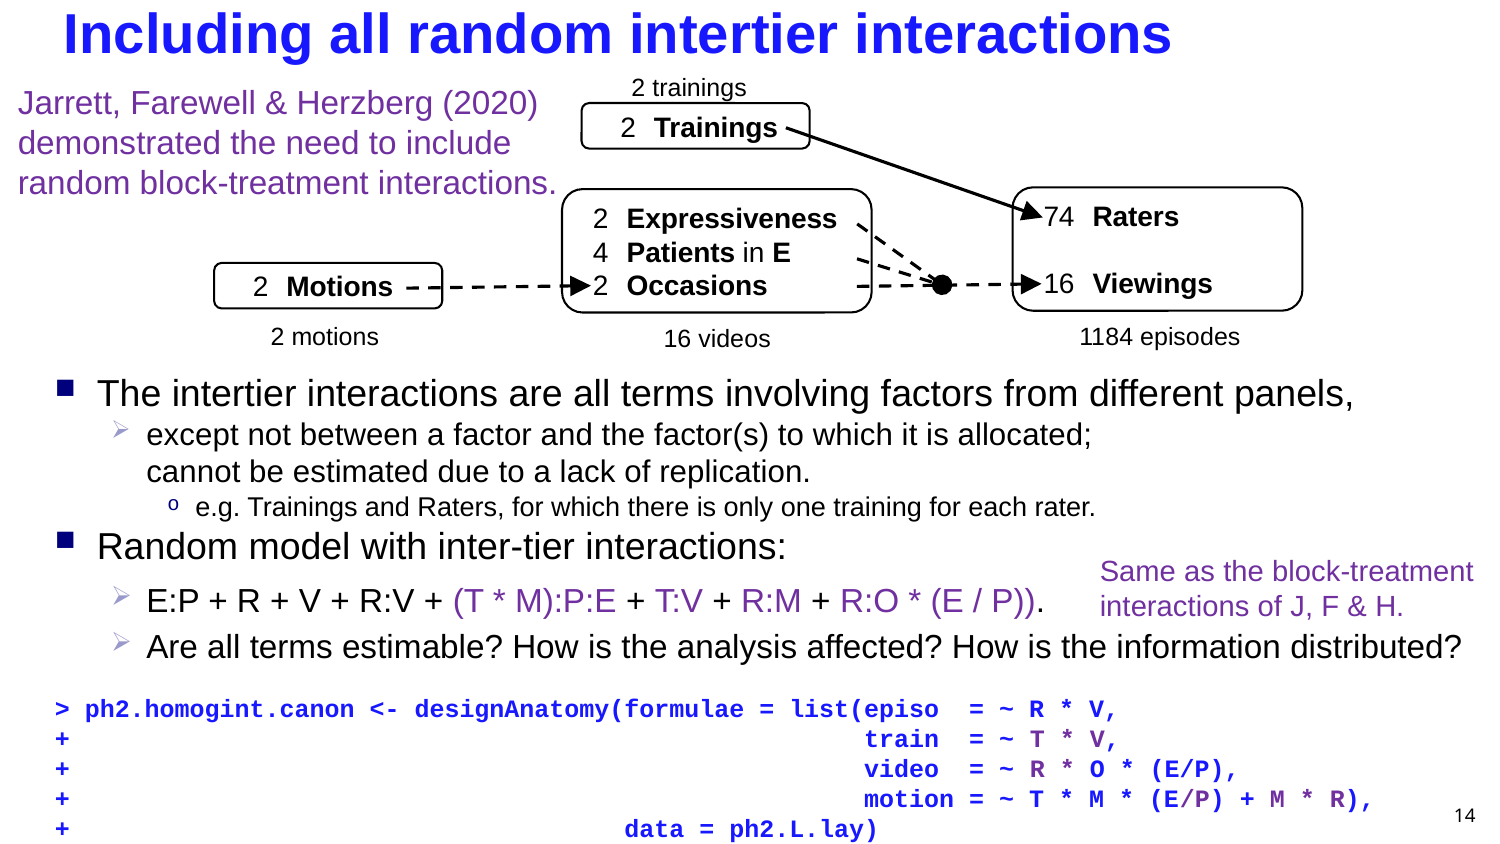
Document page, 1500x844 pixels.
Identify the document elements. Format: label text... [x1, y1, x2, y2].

text_box Same as the block-treatment interactions of J, F & H. [1084, 545, 1500, 631]
text_box Jarrett, Farewell & Herzberg (2020) demonstrated the need to include random block-treatment interactions. [3, 74, 202, 209]
list The intertier interactions are all terms involving factors from different panels, except not between a factor and the factor(s) to which it is allocated; cannot be estimated due to a lack of replication. e.g. Trainings and Raters, for which there is only one training for each rater. Random model with inter-tier interactions: E:P + R + V + R:V + (T * M):P:E + T:V + R:M + R:O * (E / P)). Are all terms estimable? How is the analysis affected? How is the information distributed? > ph2.homogint.canon <- designAnatomy(formulae = list(episo = ~ R * V, + train = ~ T * V, + video = ~ R * O * (E/P), + motion = ~ T * M * (E/P) + M * R), + data = ph2.L.lay) [43, 363, 1500, 844]
title Including all random intertier interactions [52, 0, 1471, 69]
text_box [207, 63, 1303, 361]
slide_number 14 [1136, 778, 1487, 836]
